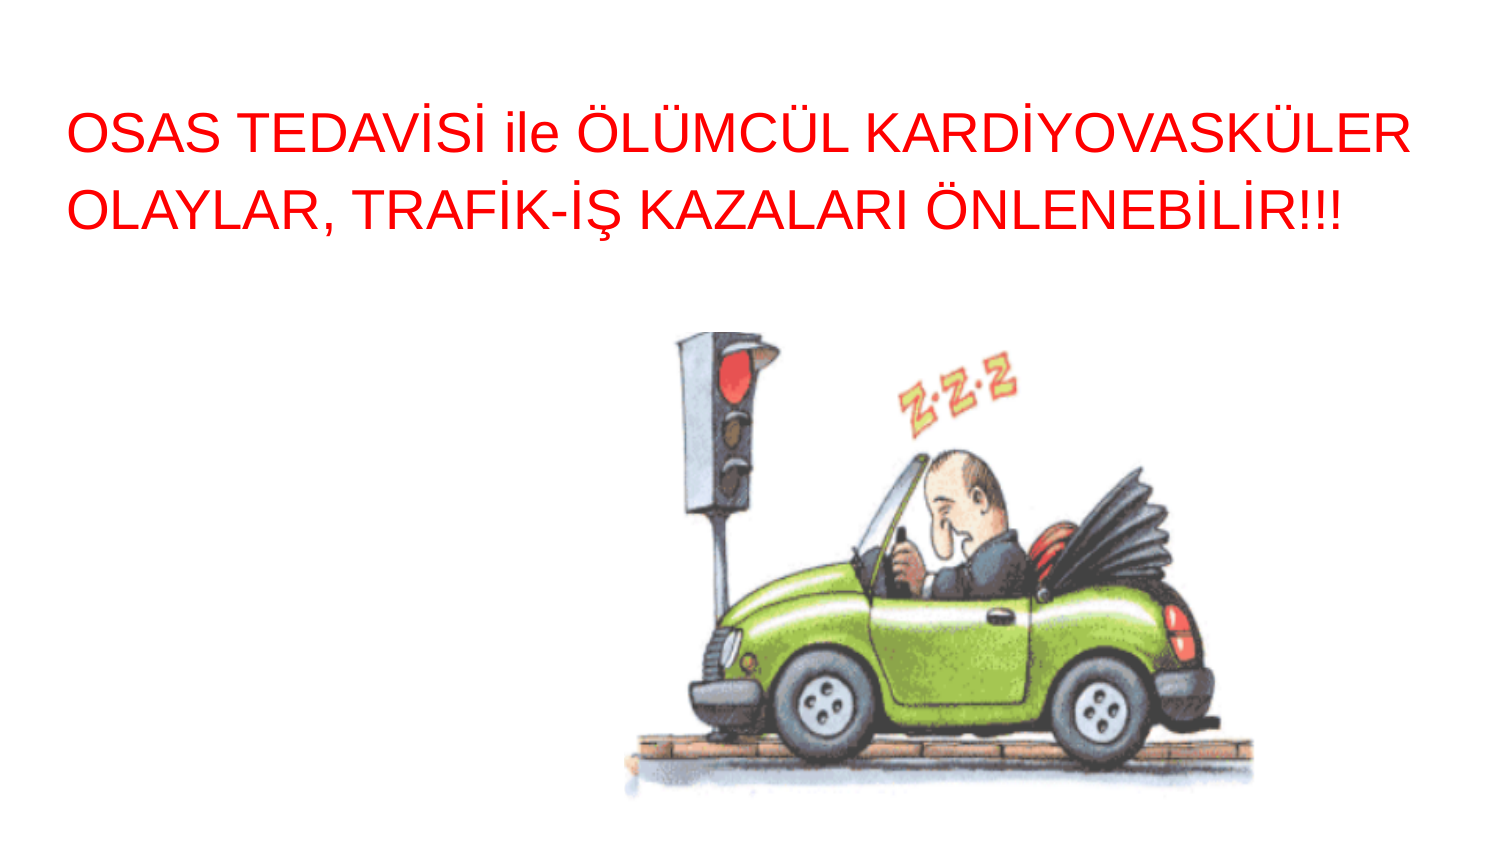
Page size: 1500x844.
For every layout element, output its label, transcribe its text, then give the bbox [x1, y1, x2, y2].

picture [623, 332, 1259, 807]
list OSAS TEDAVİSİ ile ÖLÜMCÜL KARDİYOVASKÜLER OLAYLAR, TRAFİK-İŞ KAZALARI ÖNLENEBİLİR!!! [51, 70, 1449, 750]
